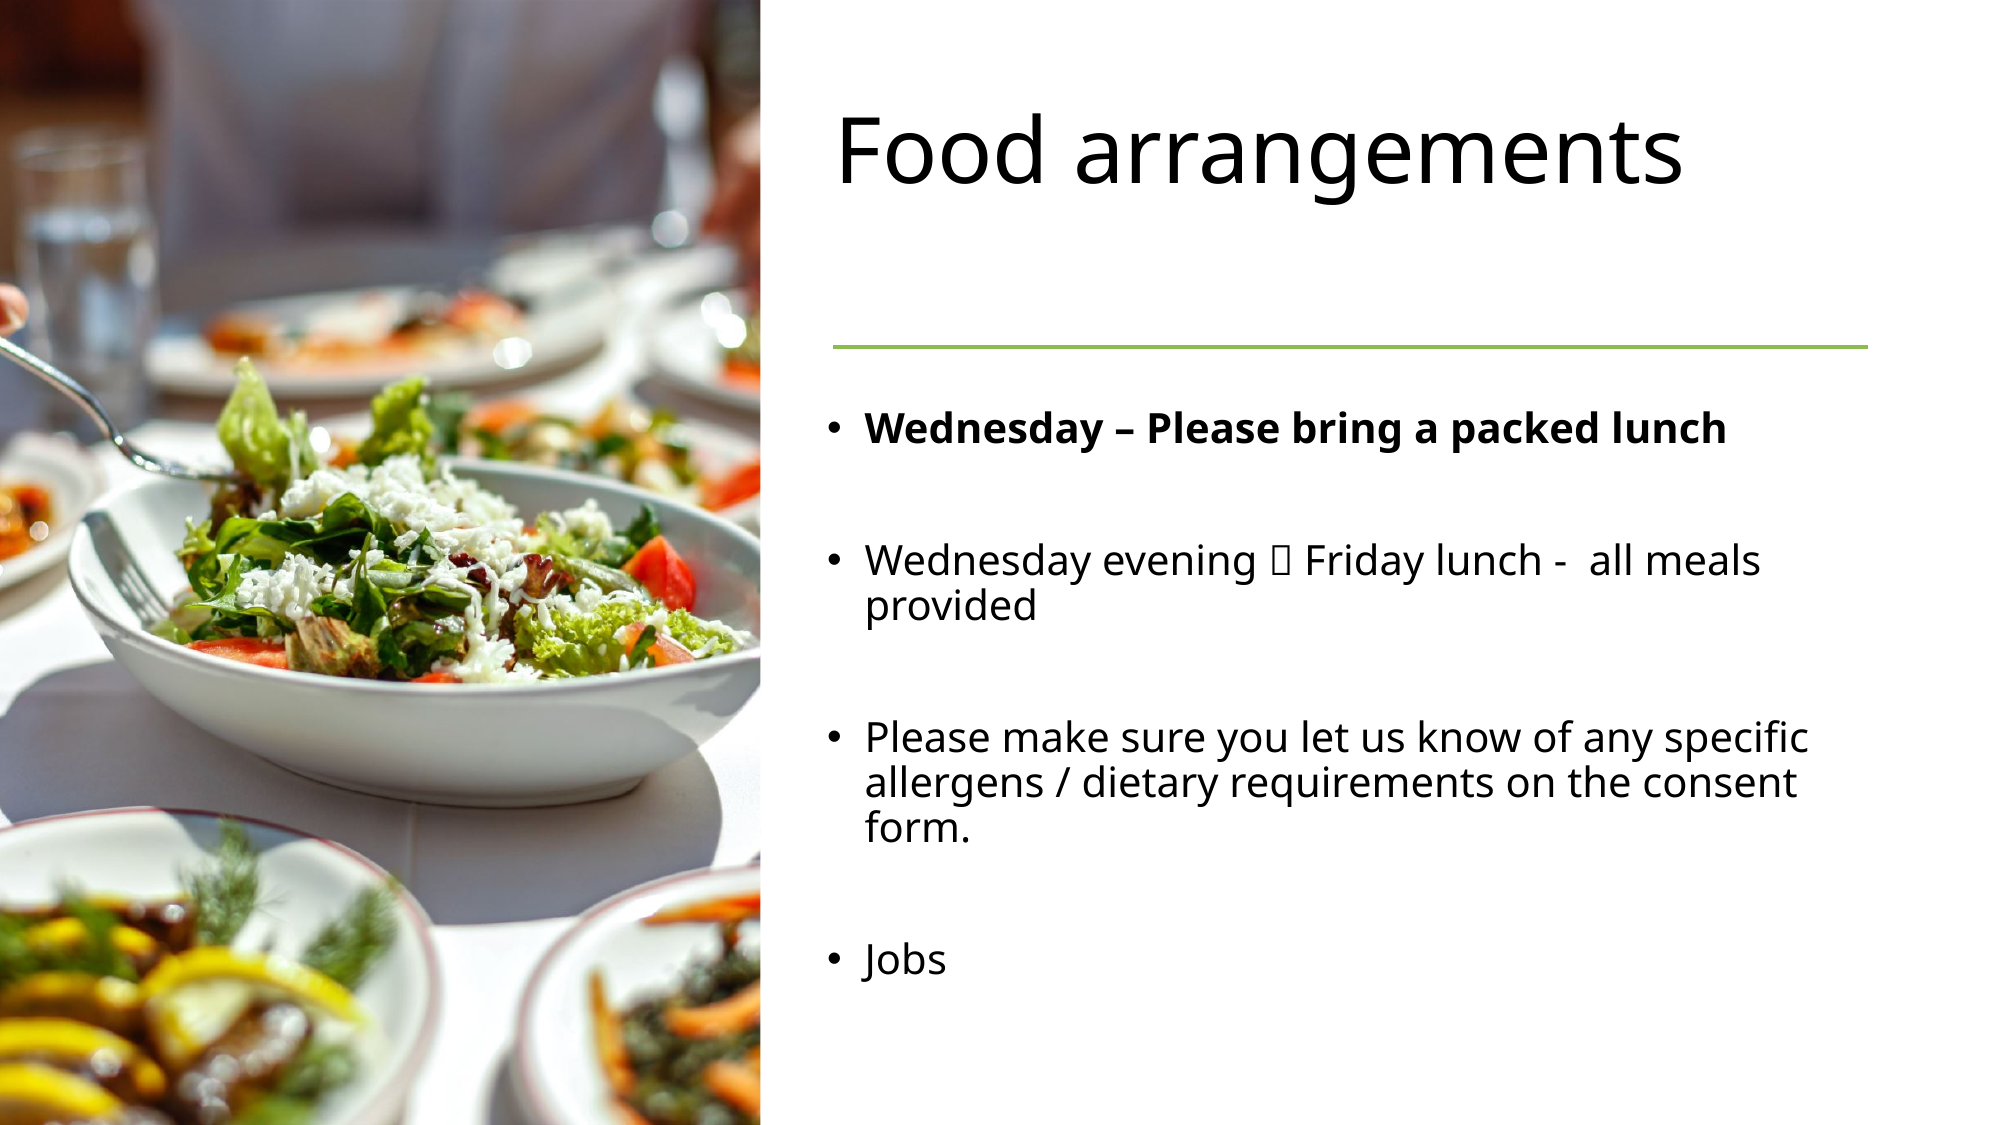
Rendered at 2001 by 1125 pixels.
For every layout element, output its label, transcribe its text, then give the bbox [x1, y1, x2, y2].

title Food arrangements [819, 0, 1900, 211]
list Wednesday – Please bring a packed lunch Wednesday evening  Friday lunch - all meals provided Please make sure you let us know of any specific allergens / dietary requirements on the consent form. Jobs [812, 399, 1926, 1021]
picture [0, 0, 761, 1125]
